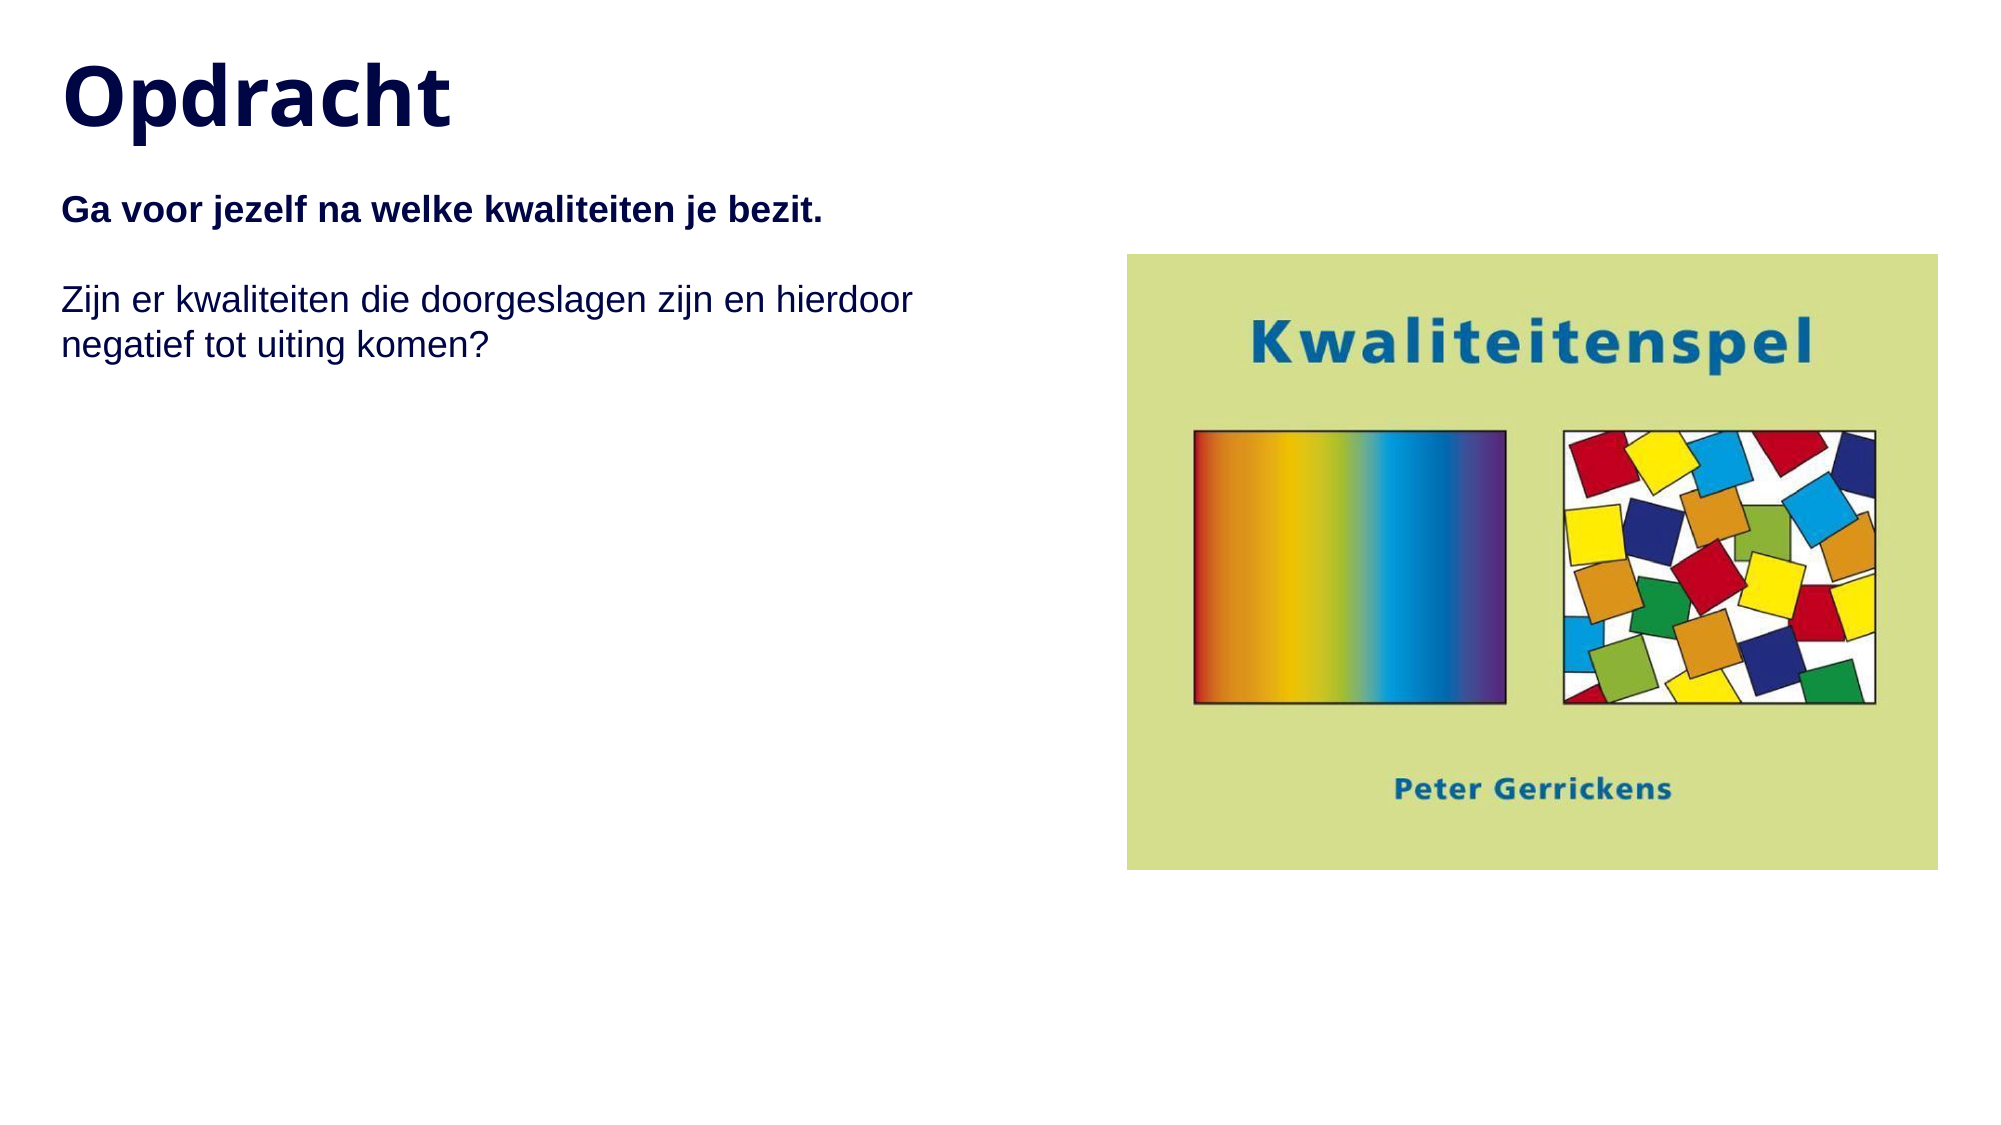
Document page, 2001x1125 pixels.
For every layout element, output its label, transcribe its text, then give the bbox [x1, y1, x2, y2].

title Opdracht [60, 48, 986, 184]
picture [1012, 0, 2000, 1125]
list Ga voor jezelf na welke kwaliteiten je bezit. Zijn er kwaliteiten die doorgeslagen zijn en hierdoor negatief tot uiting komen? [60, 184, 987, 1077]
